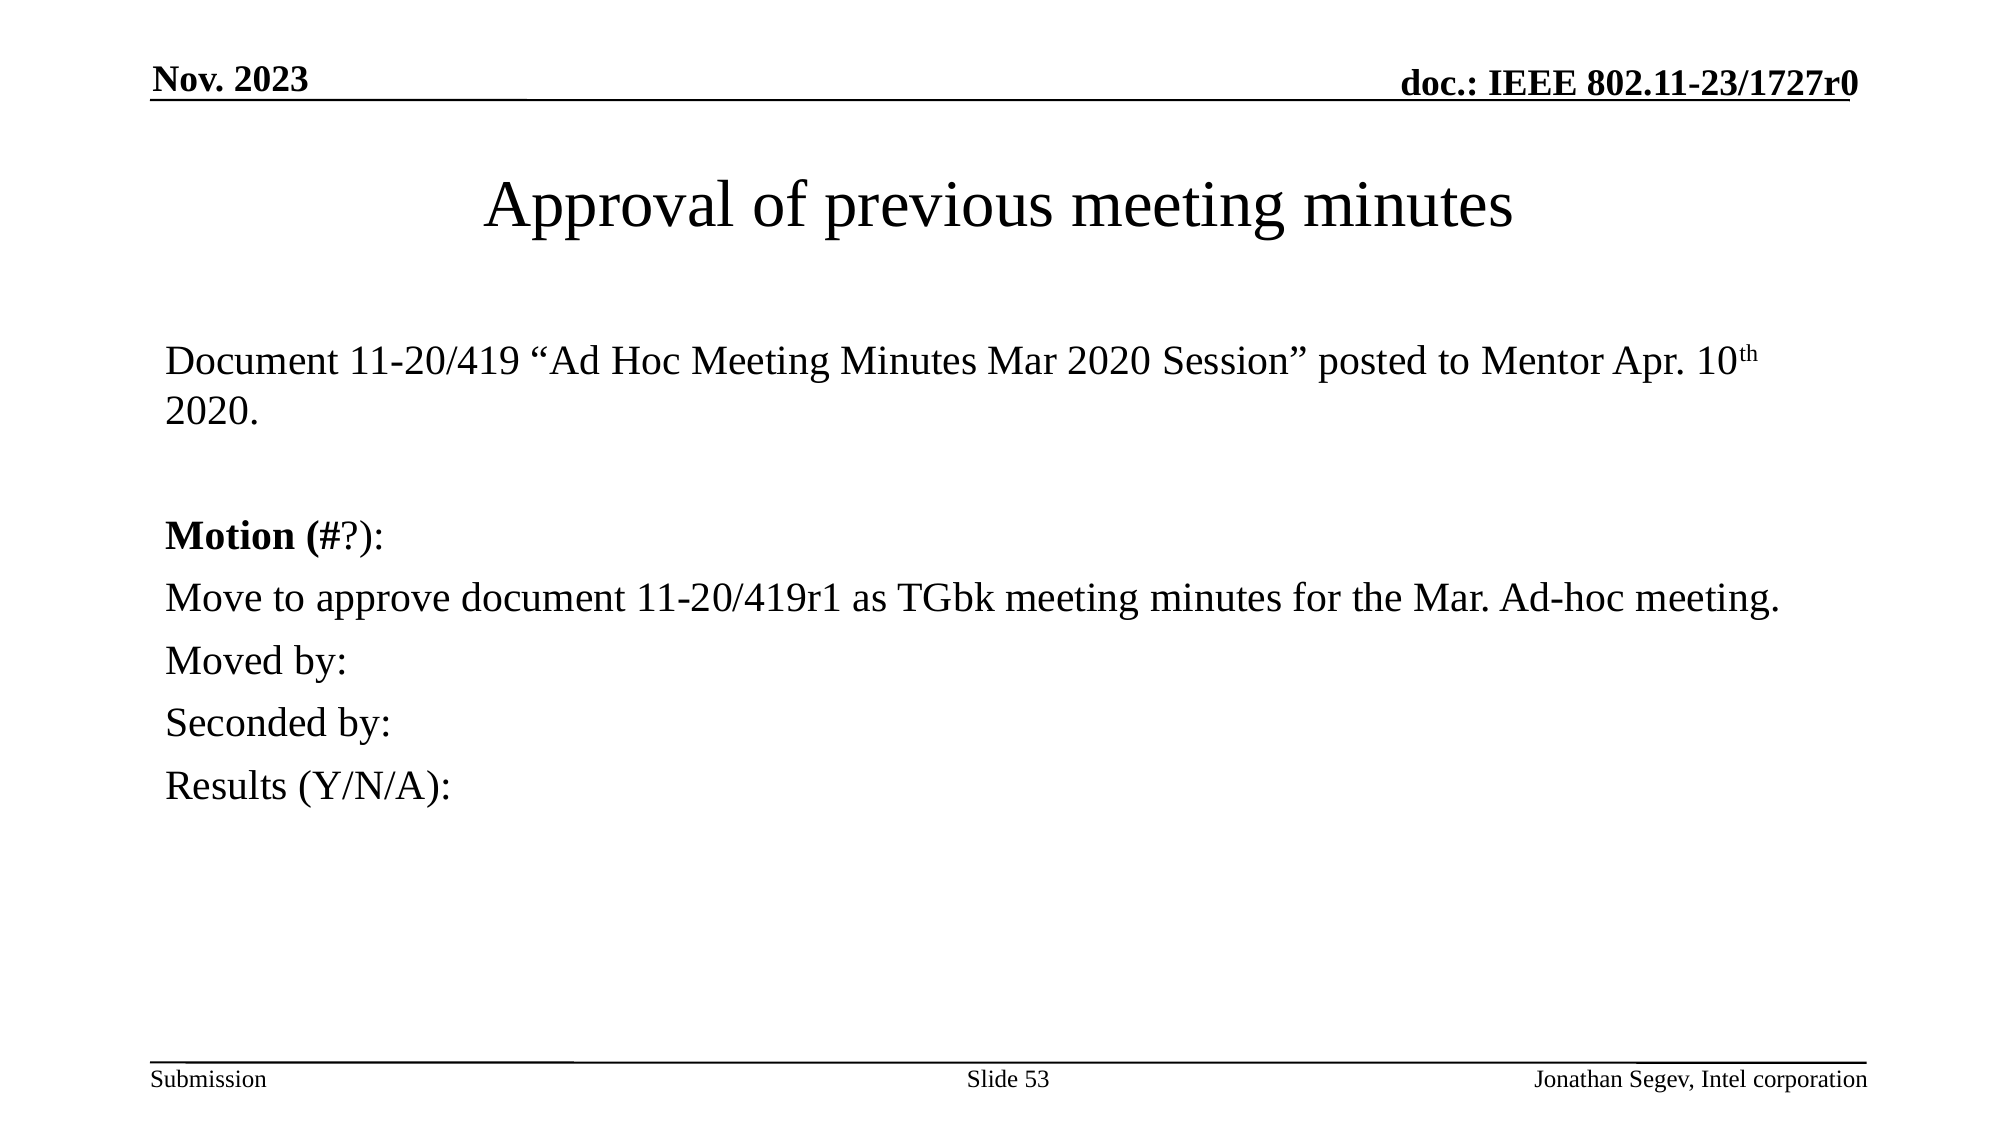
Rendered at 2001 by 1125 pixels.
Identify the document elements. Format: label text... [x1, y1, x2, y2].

footer Jonathan Segev, Intel corporation [1171, 1061, 1869, 1093]
list Document 11-20/419 “Ad Hoc Meeting Minutes Mar 2020 Session” posted to Mentor Apr. 10th 2020. Motion (#?): Move to approve document 11-20/419r1 as TGbk meeting minutes for the Mar. Ad-hoc meeting. Moved by: Seconded by: Results (Y/N/A): [149, 324, 1850, 1000]
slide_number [152, 54, 563, 100]
title Approval of previous meeting minutes [149, 112, 1850, 288]
slide_number Slide 53 [950, 1061, 1067, 1123]
